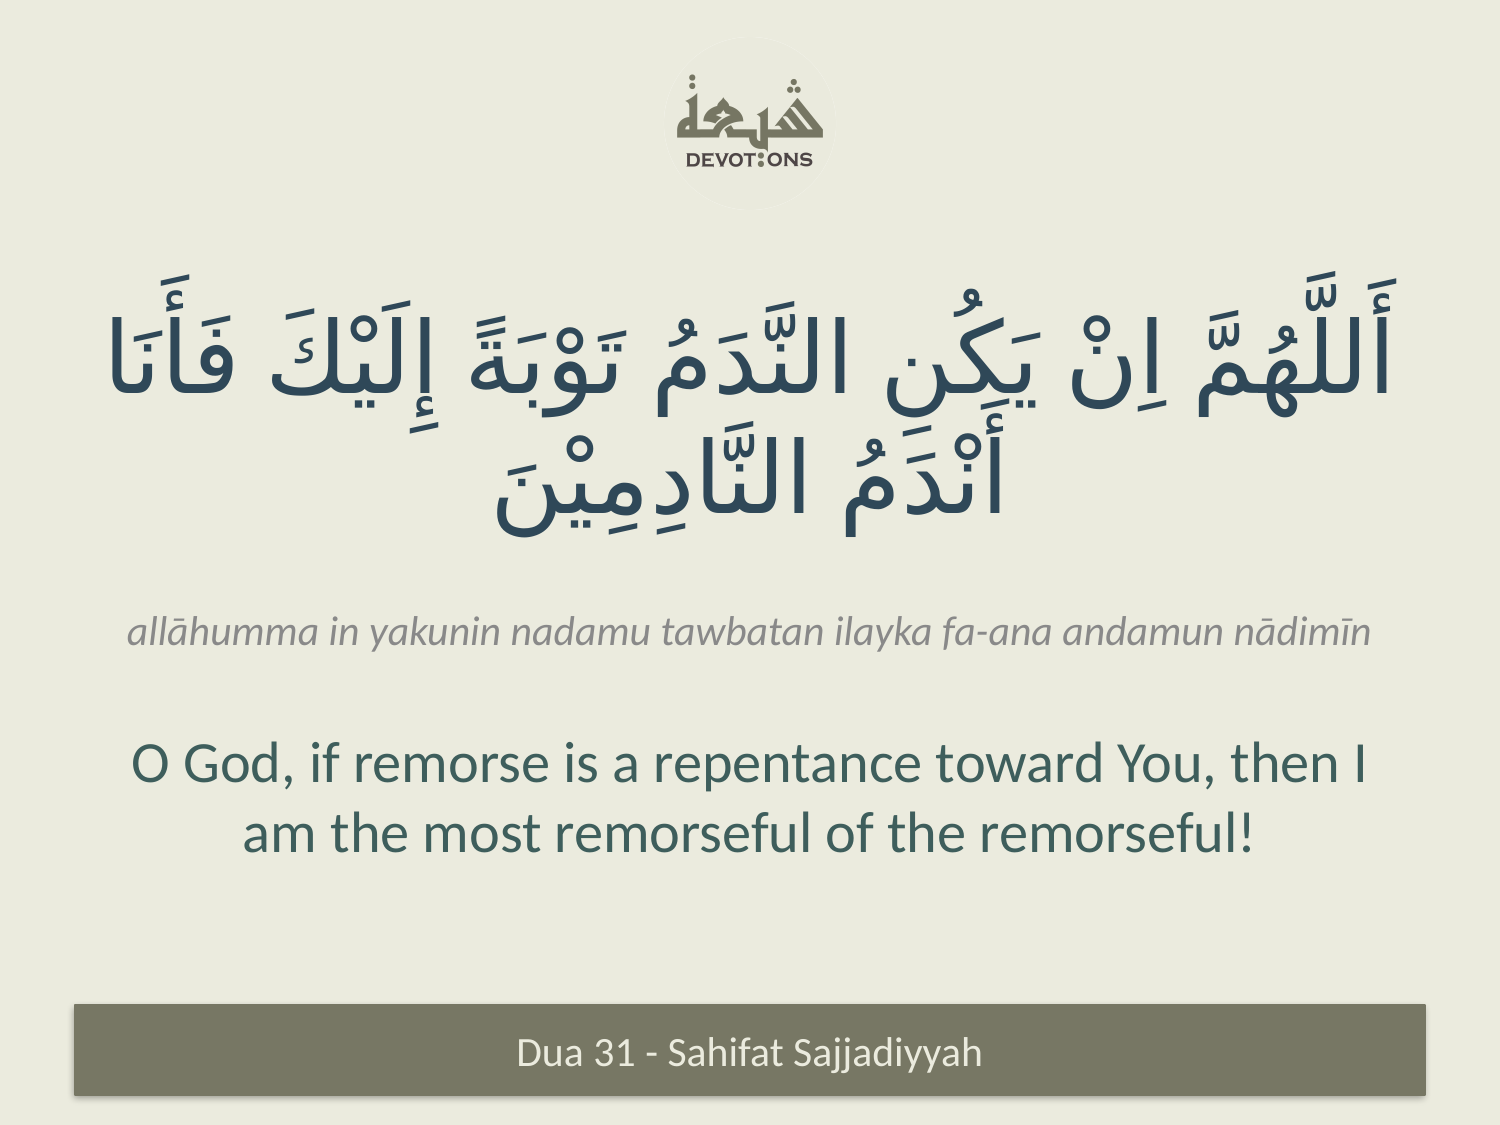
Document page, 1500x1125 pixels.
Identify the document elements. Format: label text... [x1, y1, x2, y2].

text_box أَللَّهُمَّ اِنْ يَكُنِ النَّدَمُ تَوْبَةً إِلَيْكَ فَأَنَا أَنْدَمُ النَّادِمِيْنَ allāhumma in yakunin nadamu tawbatan ilayka fa-ana andamun nādimīn O God, if remorse is a repentance toward You, then I am the most remorseful of the remorseful! [74, 286, 1425, 871]
picture [656, 29, 844, 218]
text_box [74, 1004, 1426, 1096]
text_box Dua 31 - Sahifat Sajjadiyyah [501, 1017, 999, 1083]
